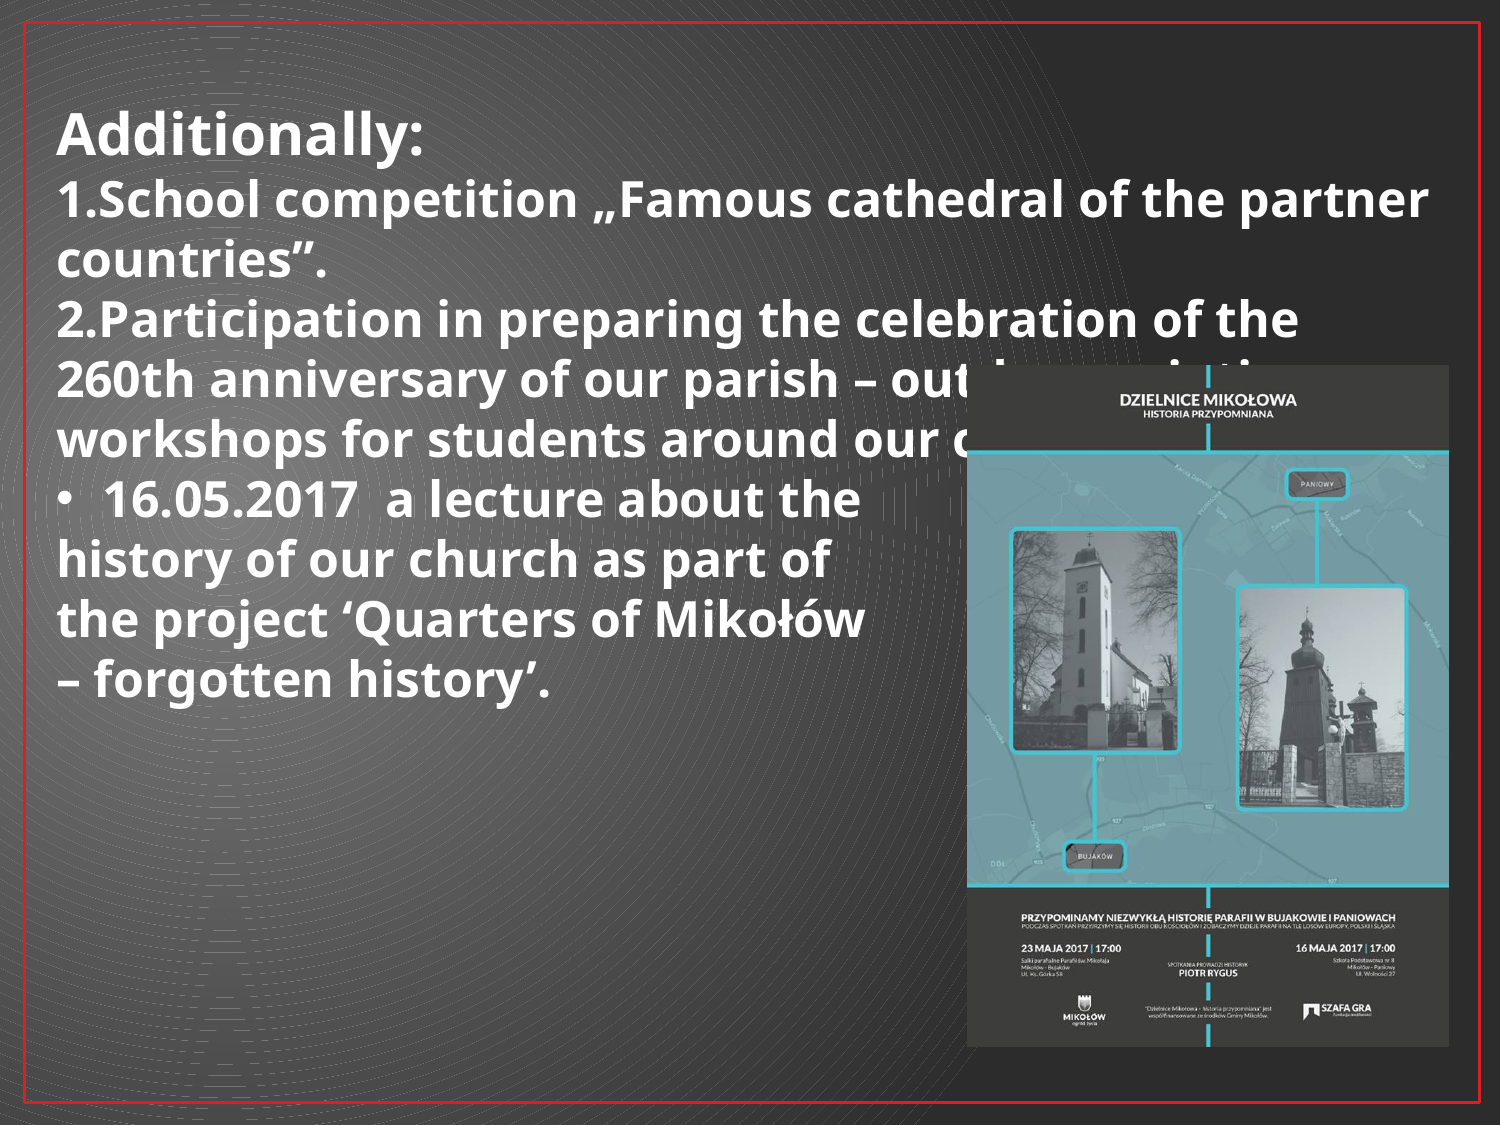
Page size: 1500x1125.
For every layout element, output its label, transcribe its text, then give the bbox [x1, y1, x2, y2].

picture [967, 365, 1449, 1047]
text_box Additionally: 1.School competition „Famous cathedral of the partner countries”. 2.Participation in preparing the celebration of the 260th anniversary of our parish – outdoor painting workshops for students around our church 16.05.2017 a lecture about the history of our church as part of the project ‘Quarters of Mikołów – forgotten history’. [41, 90, 1447, 715]
